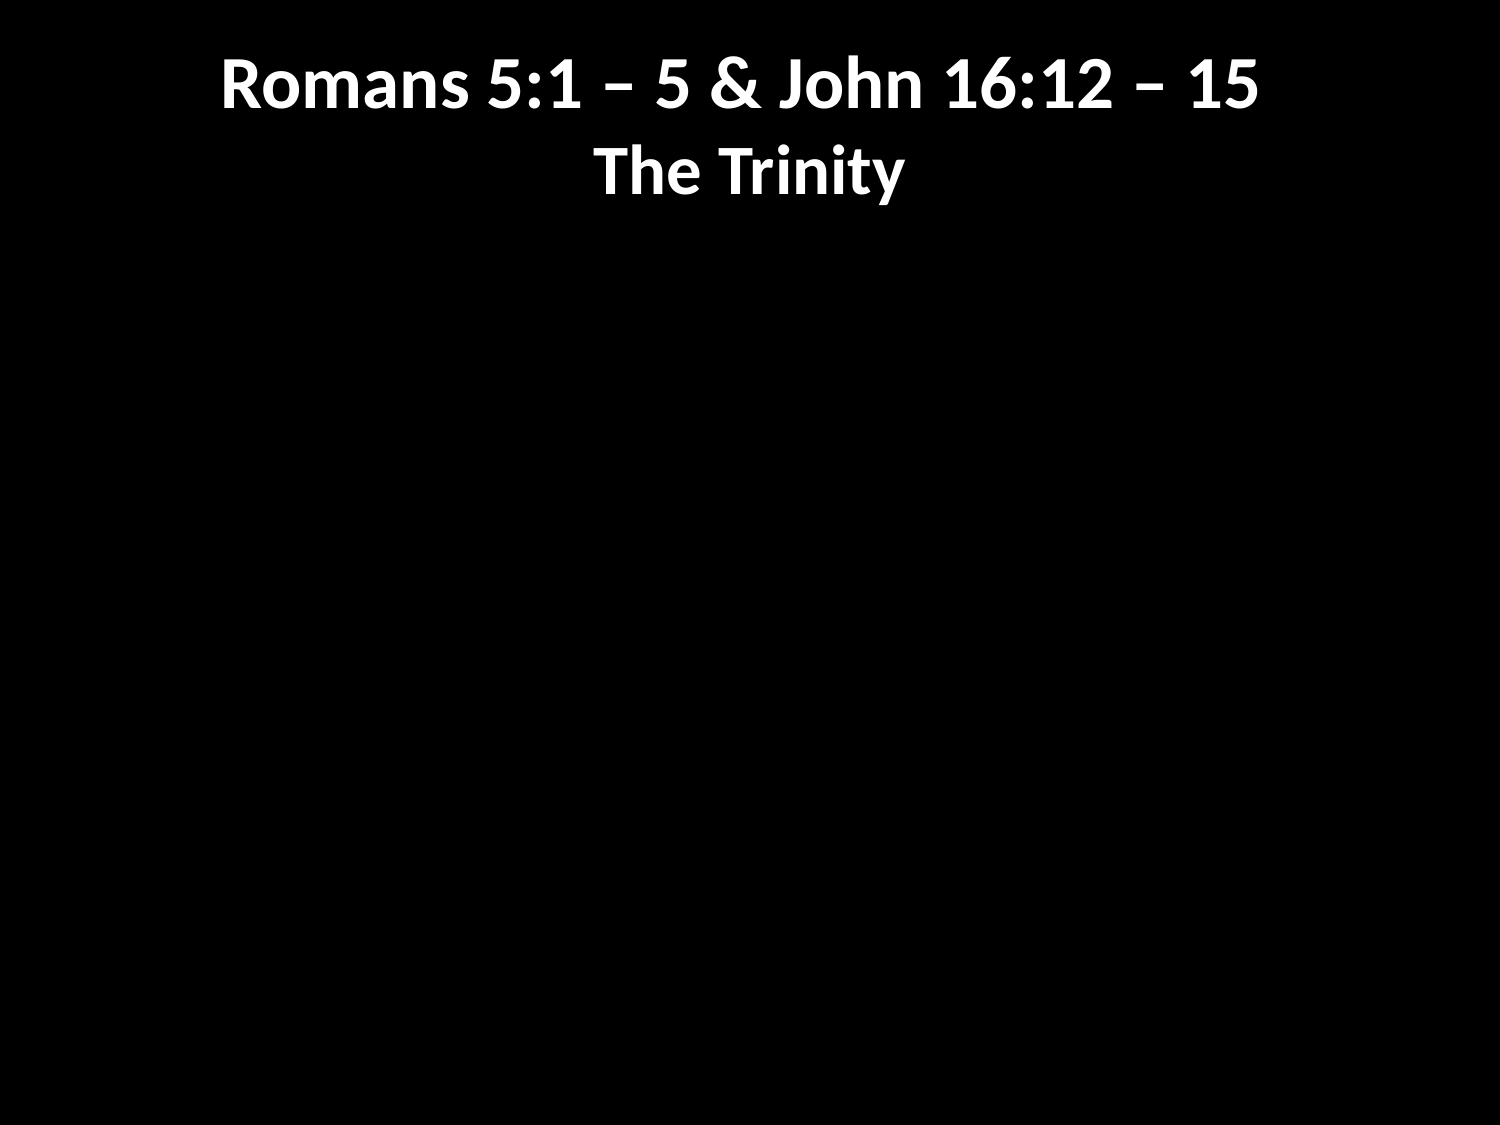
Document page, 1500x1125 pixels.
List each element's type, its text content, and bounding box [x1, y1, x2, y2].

subtitle Romans 5:1 – 5 & John 16:12 – 15 The Trinity [13, 26, 1487, 1112]
